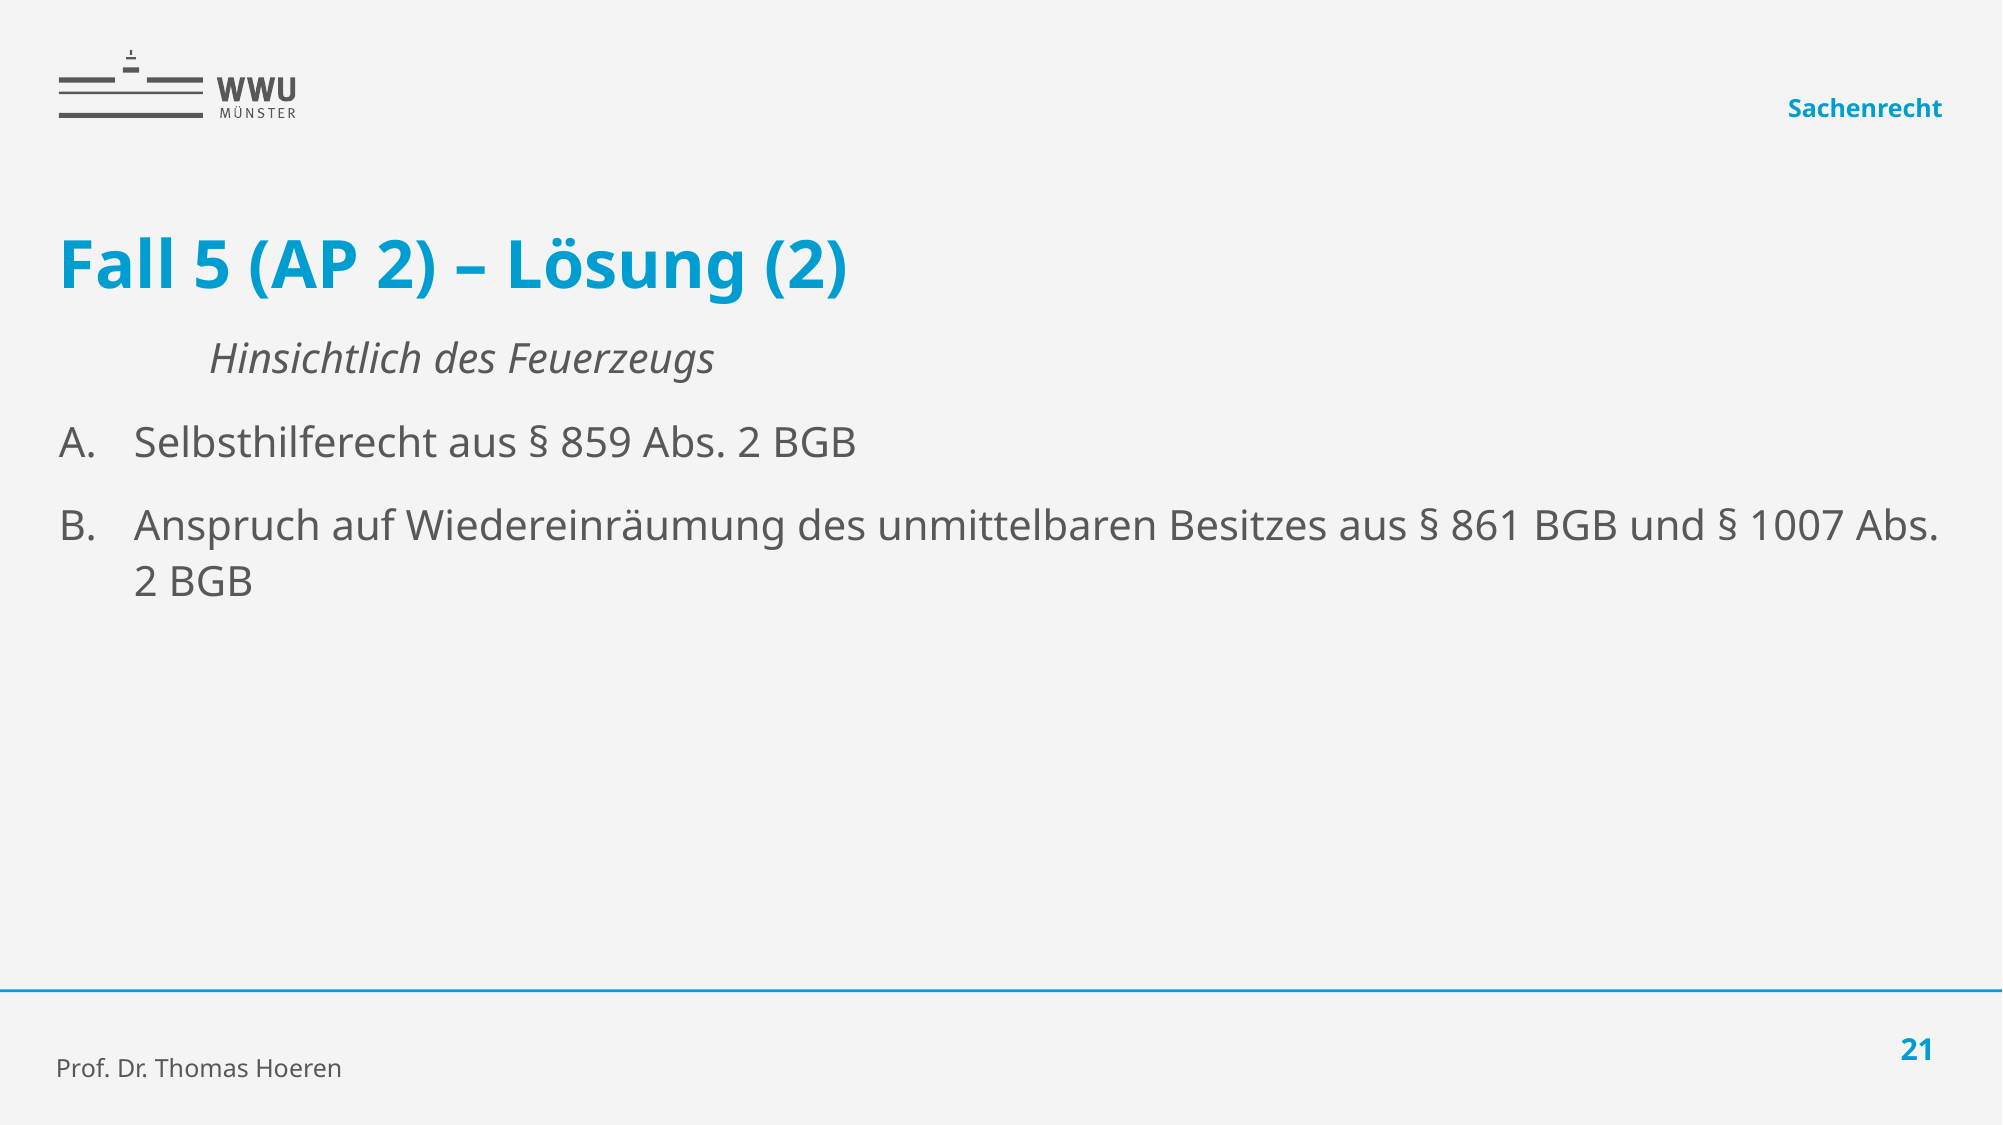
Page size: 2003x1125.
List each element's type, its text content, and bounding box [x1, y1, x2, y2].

list Hinsichtlich des Feuerzeugs Selbsthilferecht aus § 859 Abs. 2 BGB Anspruch auf Wiedereinräumung des unmittelbaren Besitzes aus § 861 BGB und § 1007 Abs. 2 BGB [59, 326, 1944, 888]
slide_number 21 [1824, 1012, 1943, 1072]
footer Prof. Dr. Thomas Hoeren [55, 1023, 1438, 1083]
title Fall 5 (AP 2) – Lösung (2) [59, 221, 1944, 316]
slide_number Sachenrecht [590, 63, 1943, 123]
